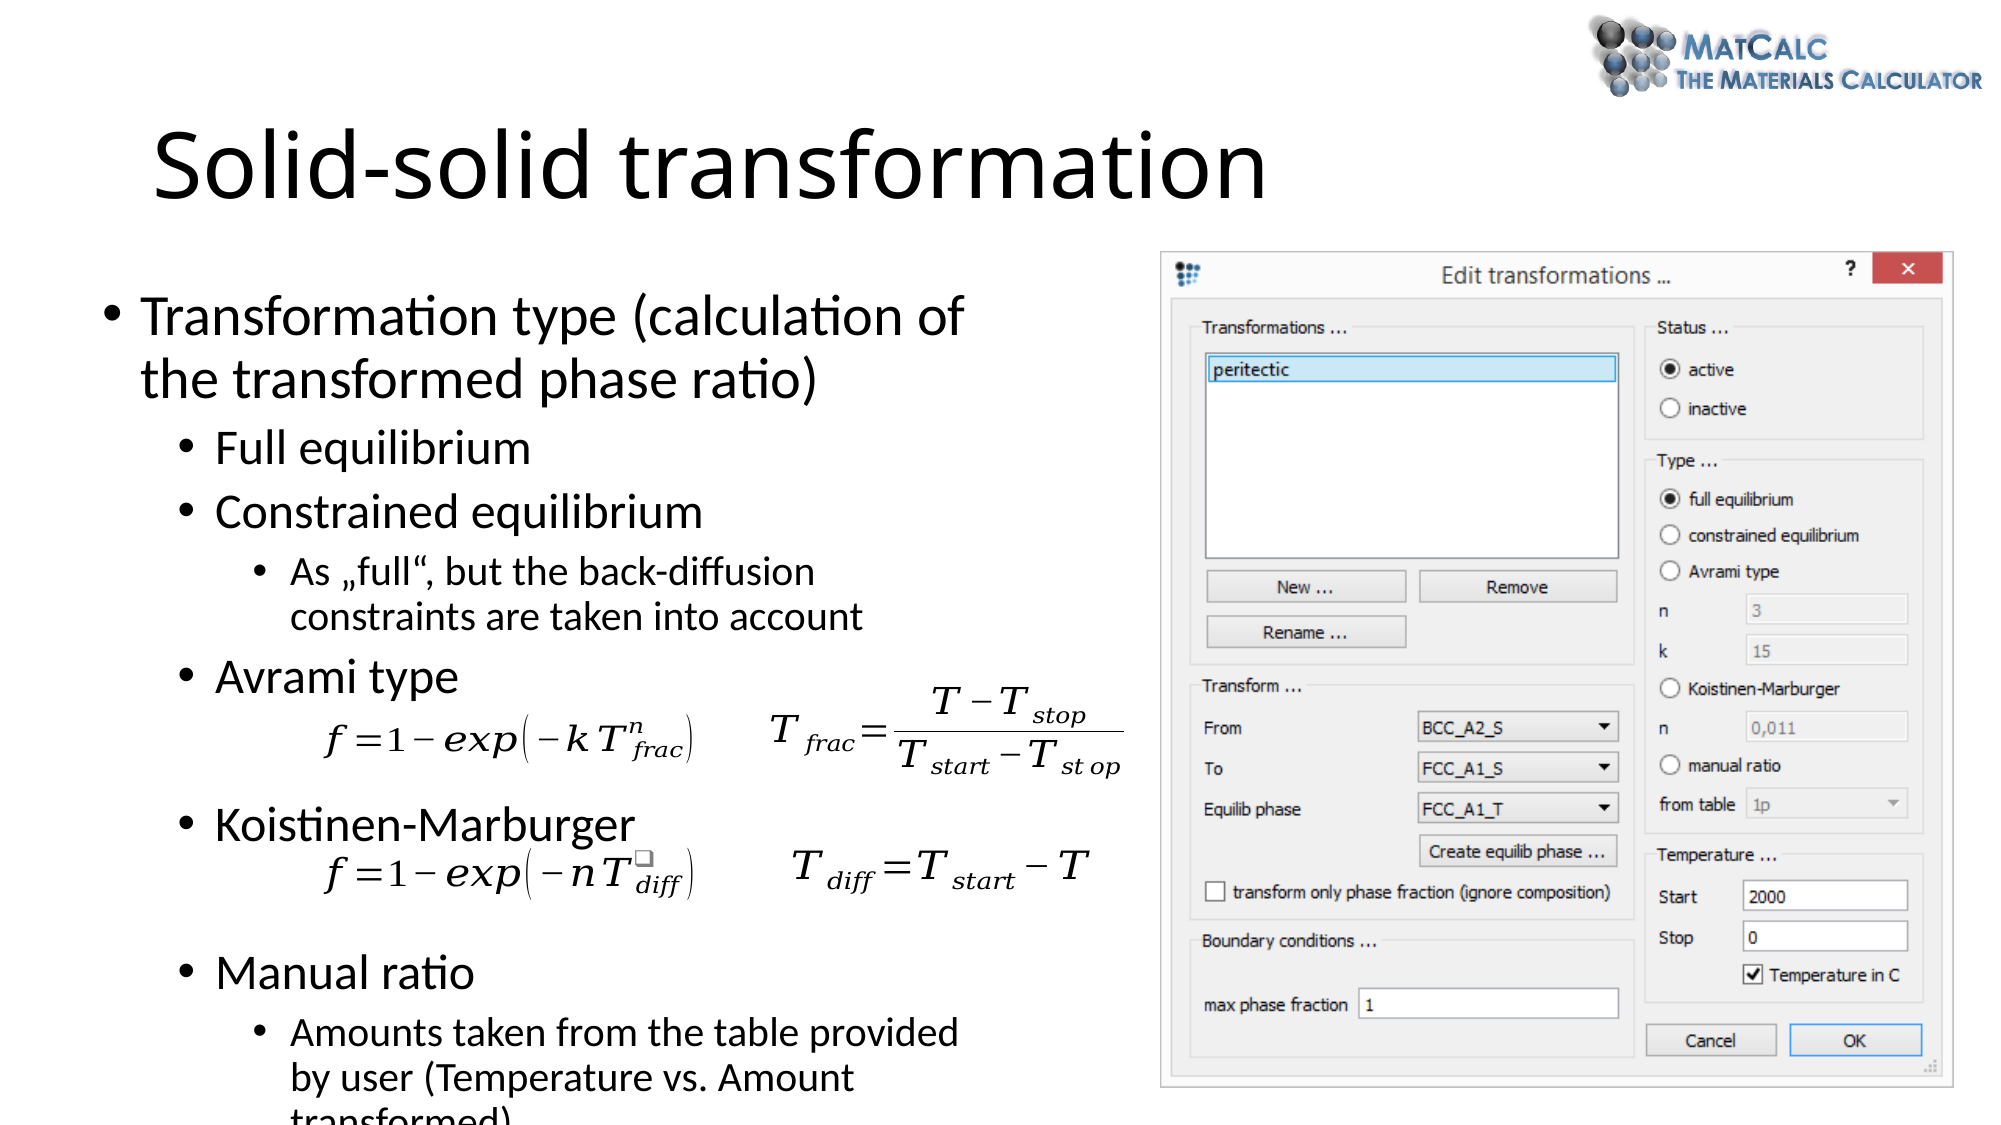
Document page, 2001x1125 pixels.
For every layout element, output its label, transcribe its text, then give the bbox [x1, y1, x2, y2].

picture [1159, 251, 1954, 1088]
list Transformation type (calculation of the transformed phase ratio) Full equilibrium Constrained equilibrium As „full“, but the back-diffusion constraints are taken into account Avrami type Koistinen-Marburger Manual ratio Amounts taken from the table provided by user (Temperature vs. Amount transformed) [87, 277, 1000, 663]
picture [1585, 12, 1987, 107]
title Solid-solid transformation [137, 59, 1863, 278]
